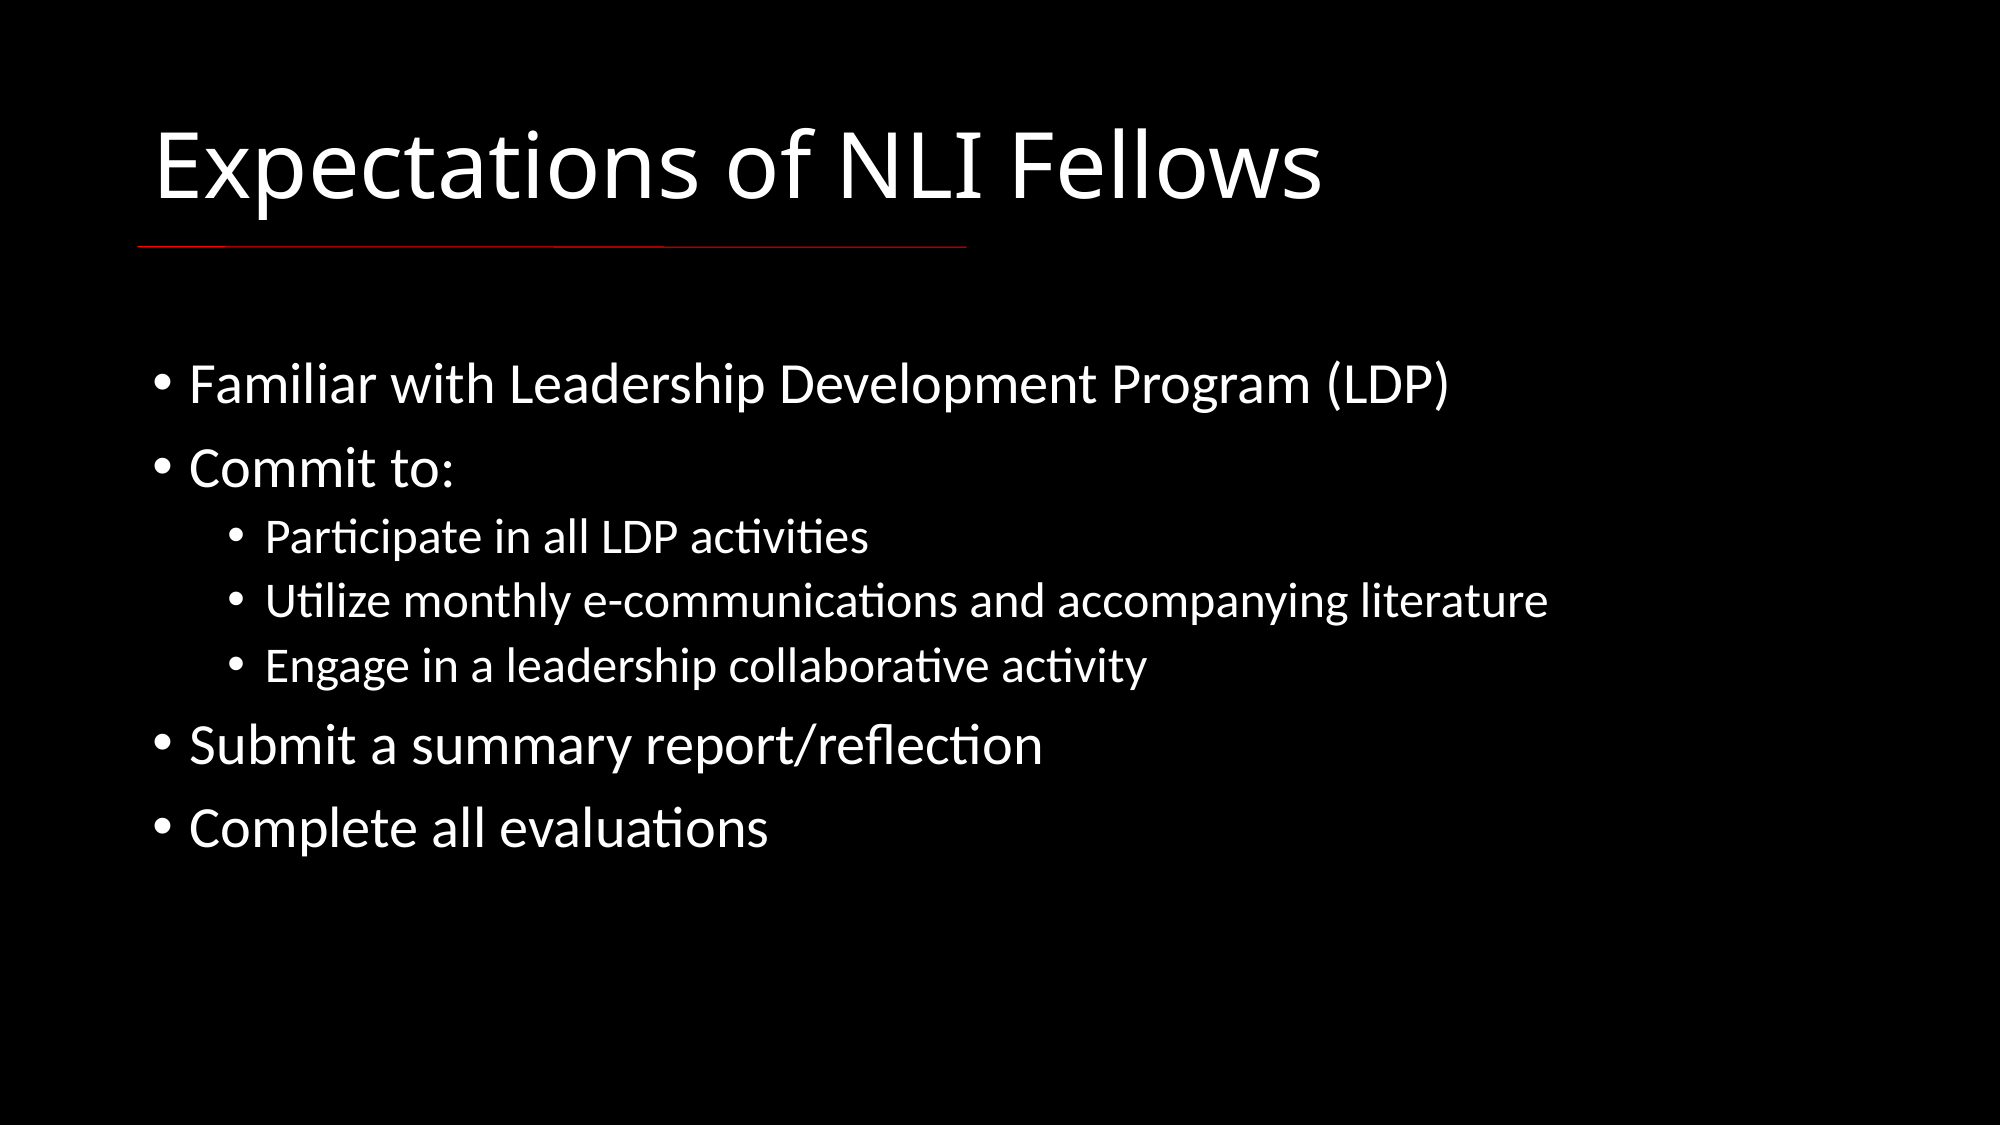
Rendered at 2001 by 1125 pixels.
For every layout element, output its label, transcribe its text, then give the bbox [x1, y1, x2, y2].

title Expectations of NLI Fellows [137, 59, 1863, 278]
list Familiar with Leadership Development Program (LDP) Commit to: Participate in all LDP activities Utilize monthly e-communications and accompanying literature Engage in a leadership collaborative activity Submit a summary report/reflection Complete all evaluations [137, 345, 1863, 902]
